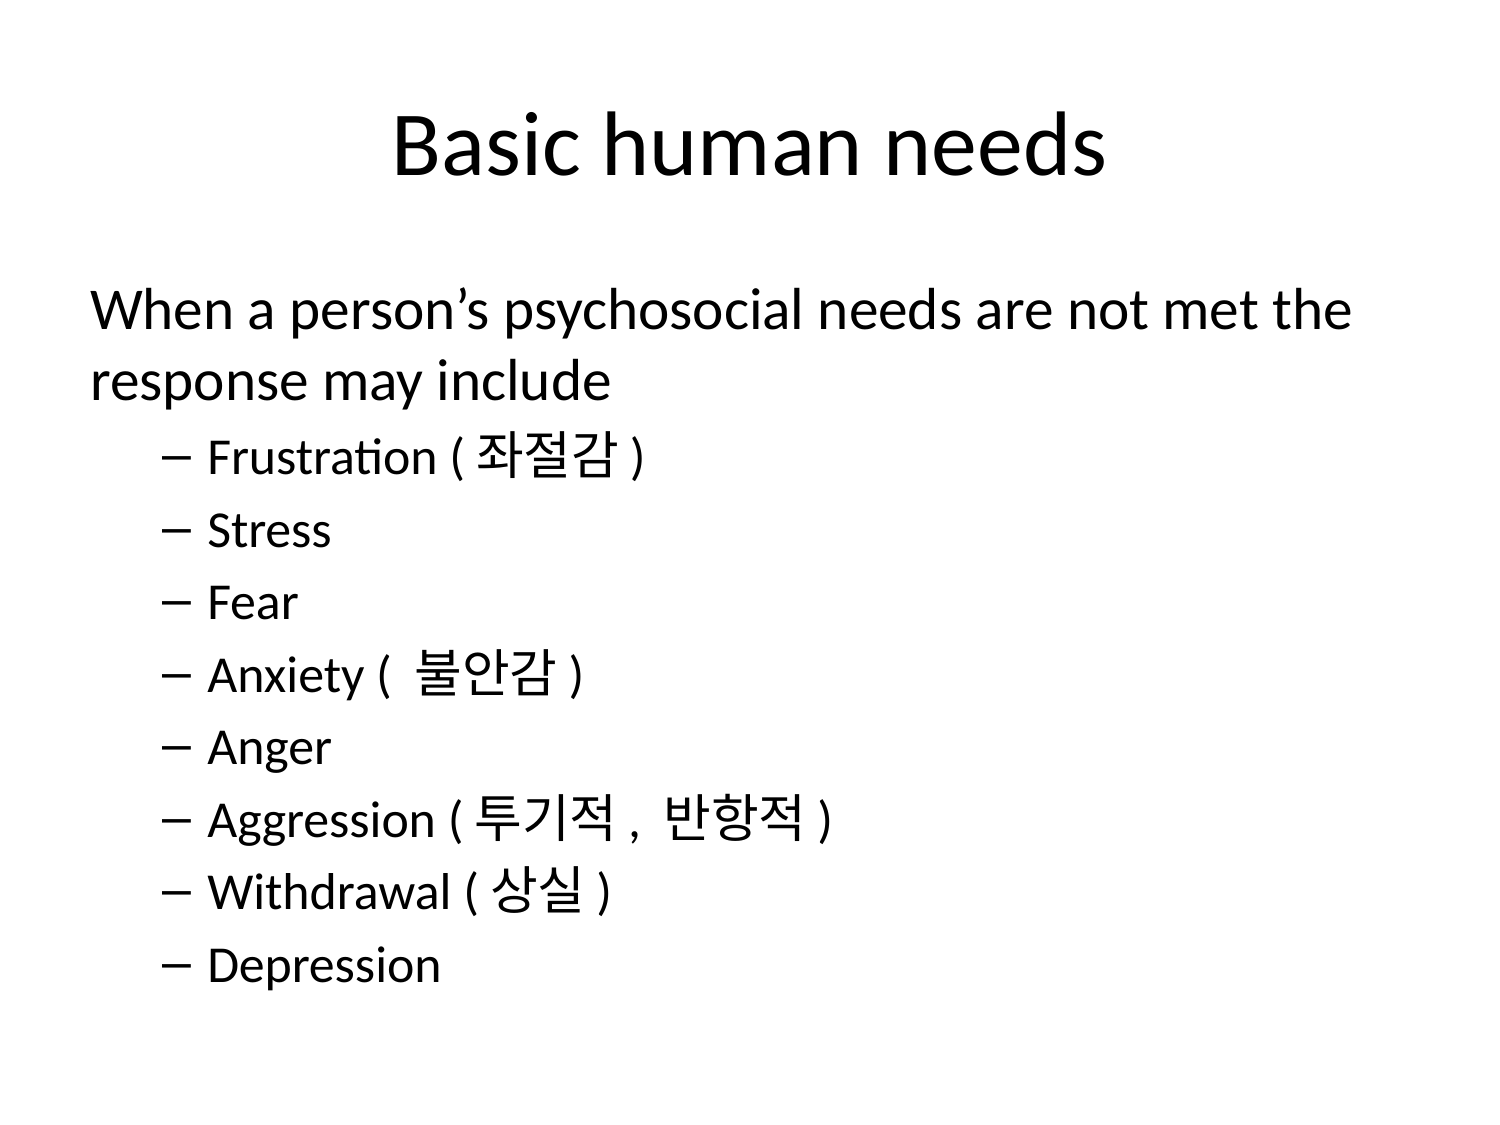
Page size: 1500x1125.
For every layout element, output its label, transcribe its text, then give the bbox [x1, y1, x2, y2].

list When a person’s psychosocial needs are not met the response may include Frustration (좌절감) Stress Fear Anxiety ( 불안감) Anger Aggression (투기적, 반항적) Withdrawal (상실) Depression [75, 262, 1425, 1005]
title Basic human needs [75, 45, 1425, 233]
